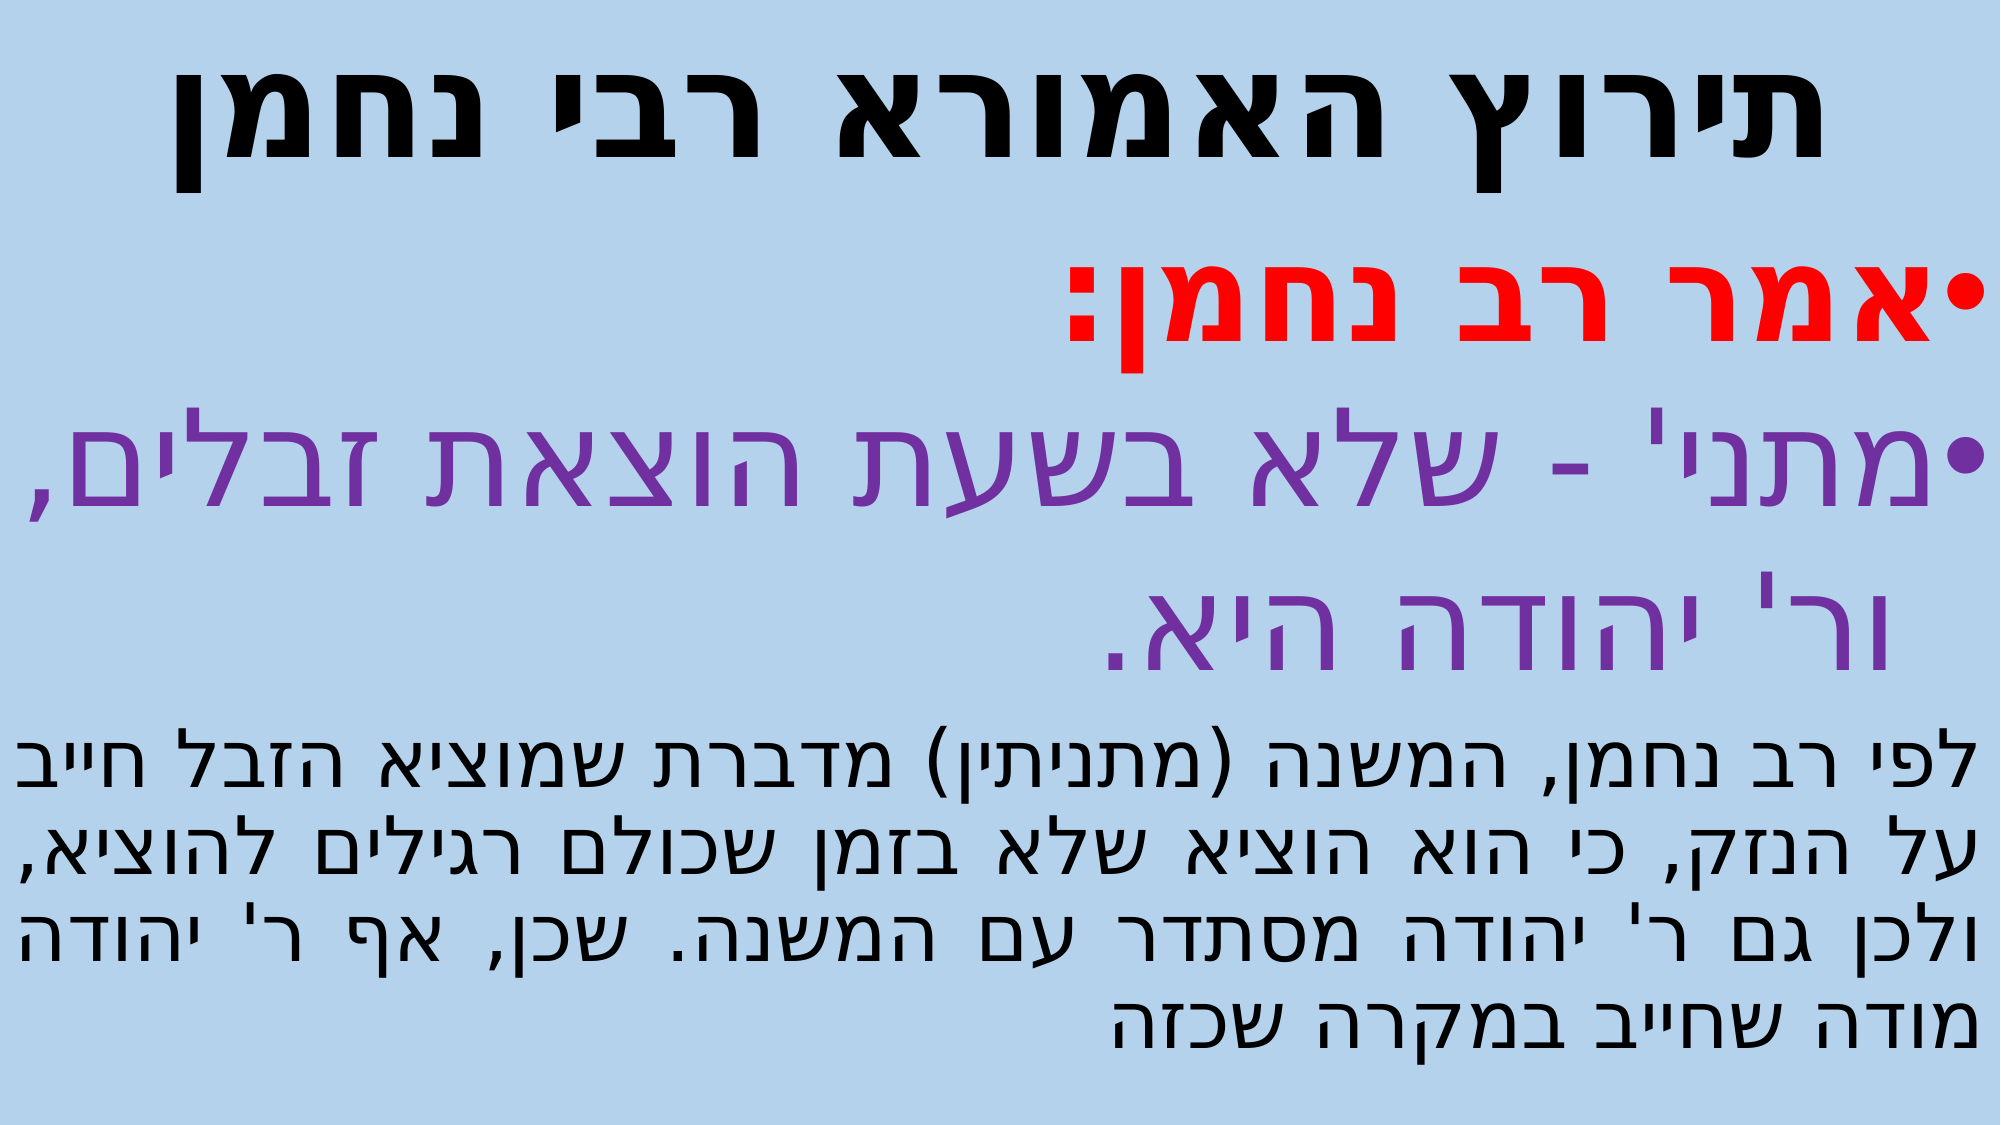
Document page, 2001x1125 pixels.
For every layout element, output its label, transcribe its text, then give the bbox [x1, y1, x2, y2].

list אמר רב נחמן: מתני' - שלא בשעת הוצאת זבלים, ור' יהודה היא. לפי רב נחמן, המשנה (מתניתין) מדברת שמוציא הזבל חייב על הנזק, כי הוא הוציא שלא בזמן שכולם רגילים להוציא, ולכן גם ר' יהודה מסתדר עם המשנה. שכן, אף ר' יהודה מודה שחייב במקרה שכזה [0, 217, 2000, 1125]
title תירוץ האמורא רבי נחמן [0, 0, 2000, 217]
